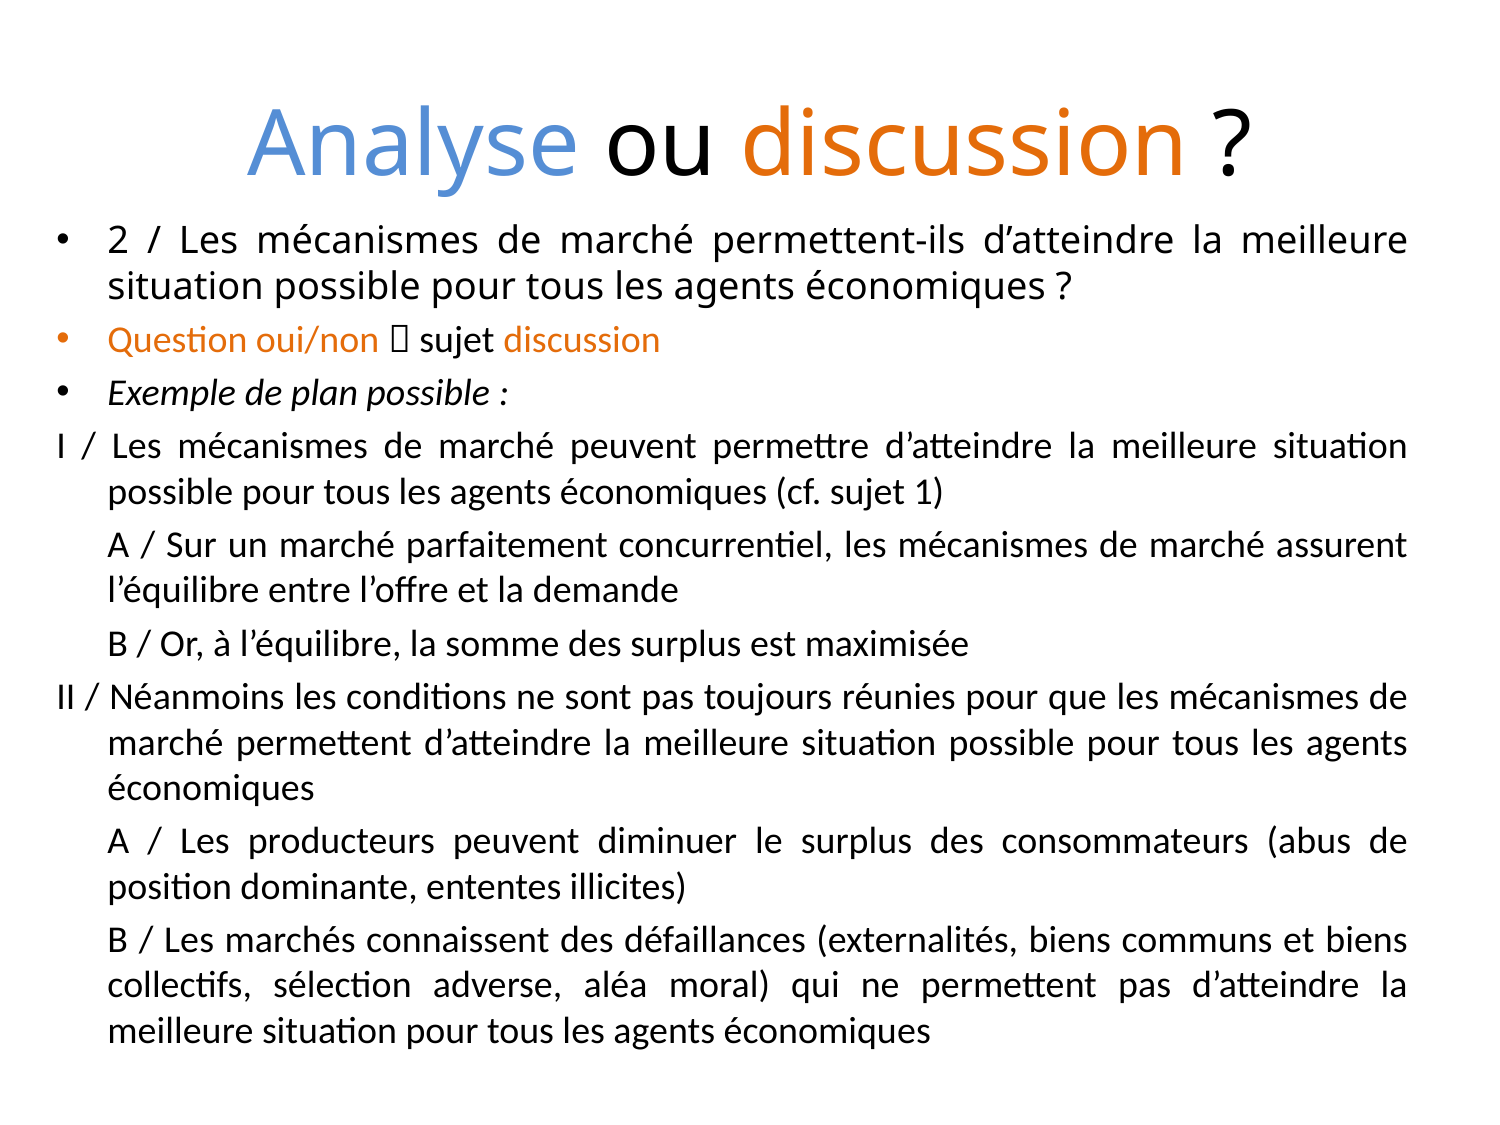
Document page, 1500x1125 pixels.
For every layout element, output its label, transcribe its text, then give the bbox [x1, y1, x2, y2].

list 2 / Les mécanismes de marché permettent-ils d’atteindre la meilleure situation possible pour tous les agents économiques ? Question oui/non  sujet discussion Exemple de plan possible : I / Les mécanismes de marché peuvent permettre d’atteindre la meilleure situation possible pour tous les agents économiques (cf. sujet 1) A / Sur un marché parfaitement concurrentiel, les mécanismes de marché assurent l’équilibre entre l’offre et la demande B / Or, à l’équilibre, la somme des surplus est maximisée II / Néanmoins les conditions ne sont pas toujours réunies pour que les mécanismes de marché permettent d’atteindre la meilleure situation possible pour tous les agents économiques A / Les producteurs peuvent diminuer le surplus des consommateurs (abus de position dominante, ententes illicites) B / Les marchés connaissent des défaillances (externalités, biens communs et biens collectifs, sélection adverse, aléa moral) qui ne permettent pas d’atteindre la meilleure situation pour tous les agents économiques [41, 208, 1425, 1059]
title Analyse ou discussion ? [75, 45, 1425, 208]
